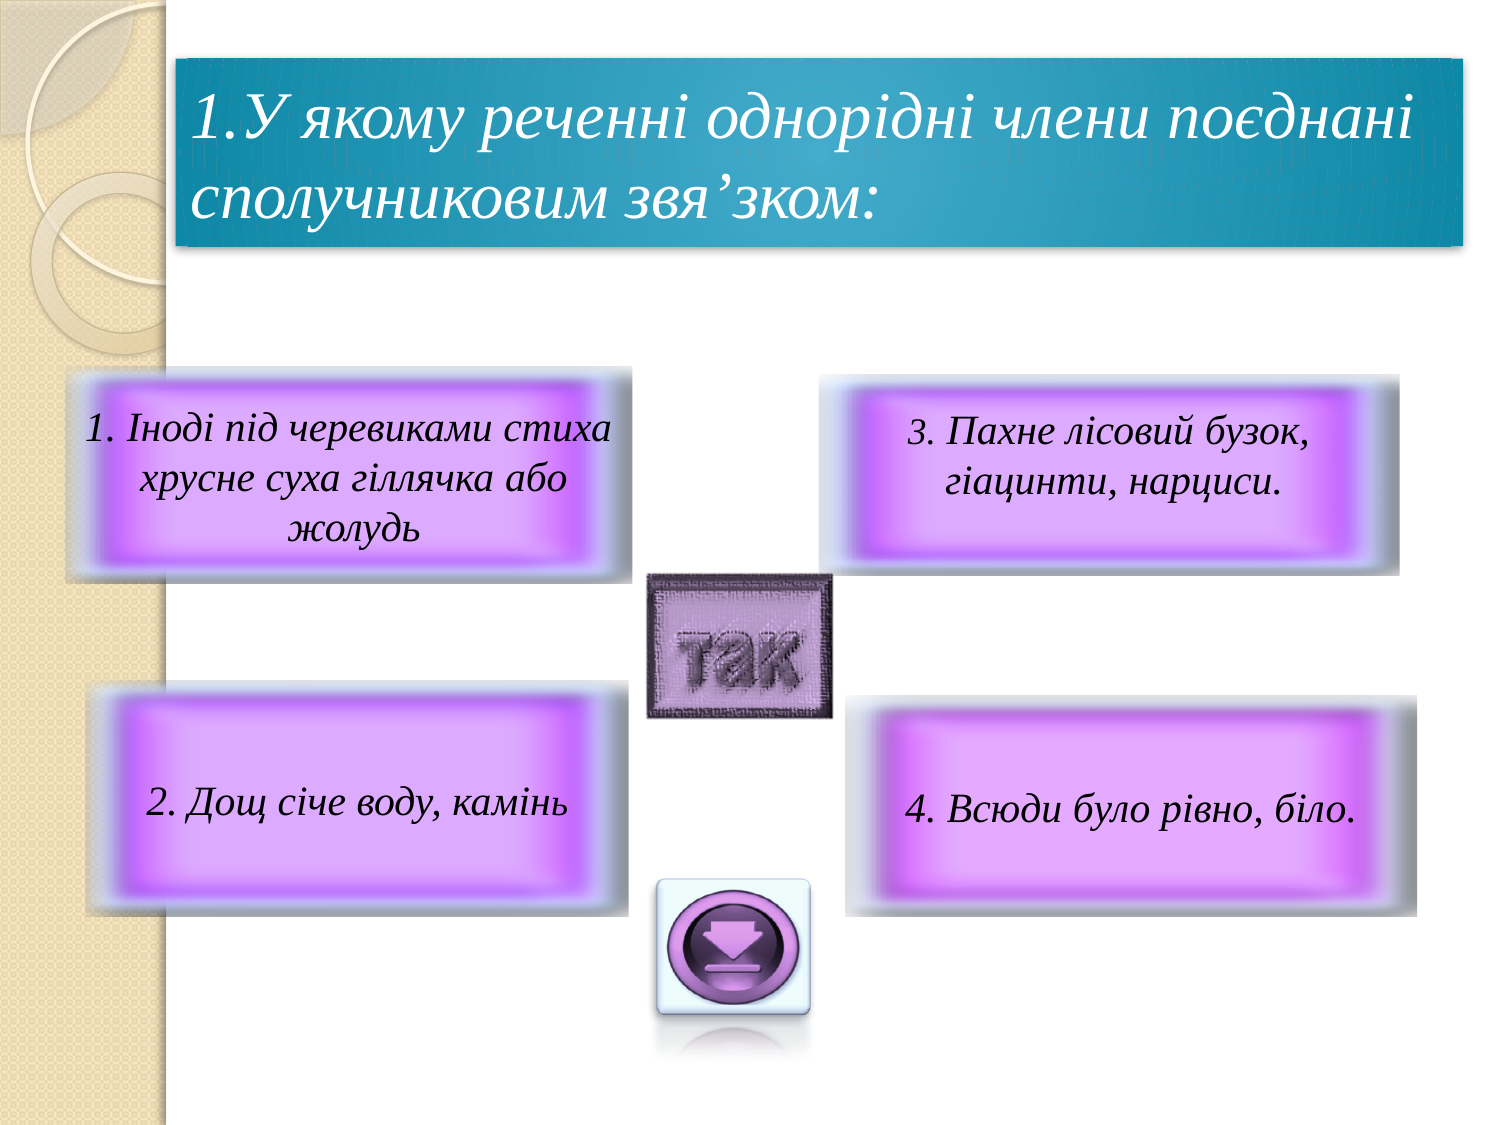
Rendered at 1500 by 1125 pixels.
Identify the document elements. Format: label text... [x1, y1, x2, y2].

picture [632, 561, 846, 775]
text_box 1. Іноді під черевиками стиха хрусне суха гіллячка або жолудь [64, 366, 633, 584]
text_box 3. Пахне лісовий бузок, гіацинти, нарциси. [818, 374, 1400, 576]
text_box 4. Всюди було рівно, біло. [845, 695, 1418, 917]
picture [652, 876, 813, 1125]
text_box 2. Дощ січе воду, камінь [85, 680, 629, 917]
title 1.У якому реченні однорідні члени поєднані сполучниковим звя’зком: [175, 58, 1464, 247]
